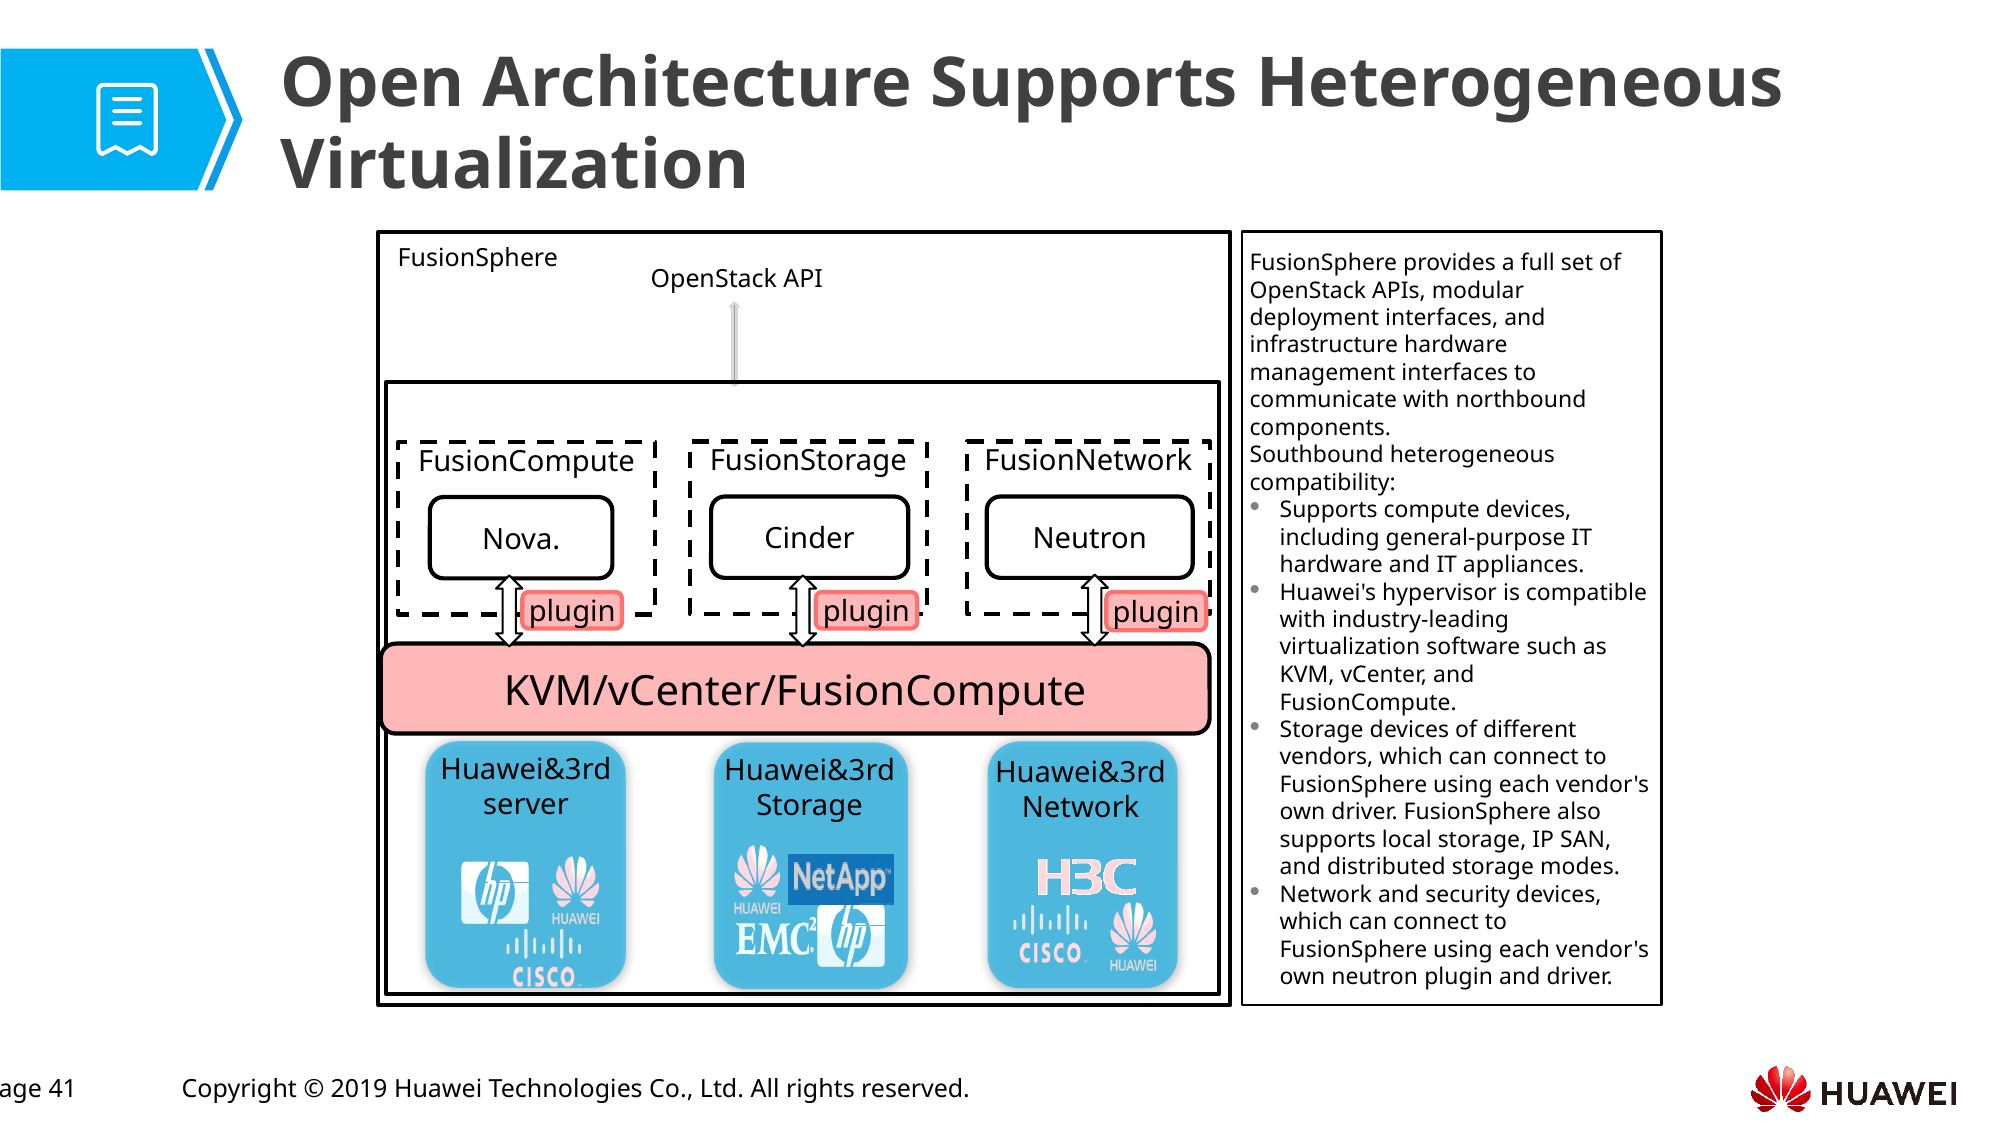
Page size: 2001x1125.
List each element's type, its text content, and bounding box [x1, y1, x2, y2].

text_box plugin [520, 589, 625, 631]
text_box Cinder [708, 494, 911, 580]
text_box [424, 740, 627, 989]
text_box [494, 573, 525, 649]
text_box plugin [813, 589, 920, 631]
text_box FusionCompute [396, 440, 657, 617]
text_box FusionStorage [688, 439, 929, 616]
text_box FusionSphere [376, 230, 1232, 1007]
title Open Architecture Supports Heterogeneous Virtualization [267, 48, 2000, 192]
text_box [985, 741, 1179, 989]
text_box Neutron [984, 494, 1195, 580]
picture [461, 841, 608, 987]
text_box FusionNetwork [965, 439, 1212, 616]
picture [1012, 845, 1166, 984]
text_box Nova. [427, 494, 615, 581]
text_box KVM/vCenter/FusionCompute [378, 641, 1212, 736]
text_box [713, 742, 909, 990]
text_box [384, 380, 1221, 996]
text_box [787, 573, 819, 649]
picture [724, 831, 894, 995]
text_box FusionSphere provides a full set of OpenStack APIs, modular deployment interfaces, and infrastructure hardware management interfaces to communicate with northbound components. Southbound heterogeneous compatibility: Supports compute devices, including general-purpose IT hardware and IT appliances. Huawei's hypervisor is compatible with industry-leading virtualization software such as KVM, vCenter, and FusionCompute. Storage devices of different vendors, which can connect to FusionSphere using each vendor's own driver. FusionSphere also supports local storage, IP SAN, and distributed storage modes. Network and security devices, which can connect to FusionSphere using each vendor's own neutron plugin and driver. [1242, 231, 1662, 1006]
text_box plugin [1104, 589, 1209, 633]
picture [1751, 1066, 1956, 1112]
text_box [728, 303, 741, 380]
text_box [1079, 572, 1110, 648]
text_box OpenStack API [631, 253, 865, 303]
